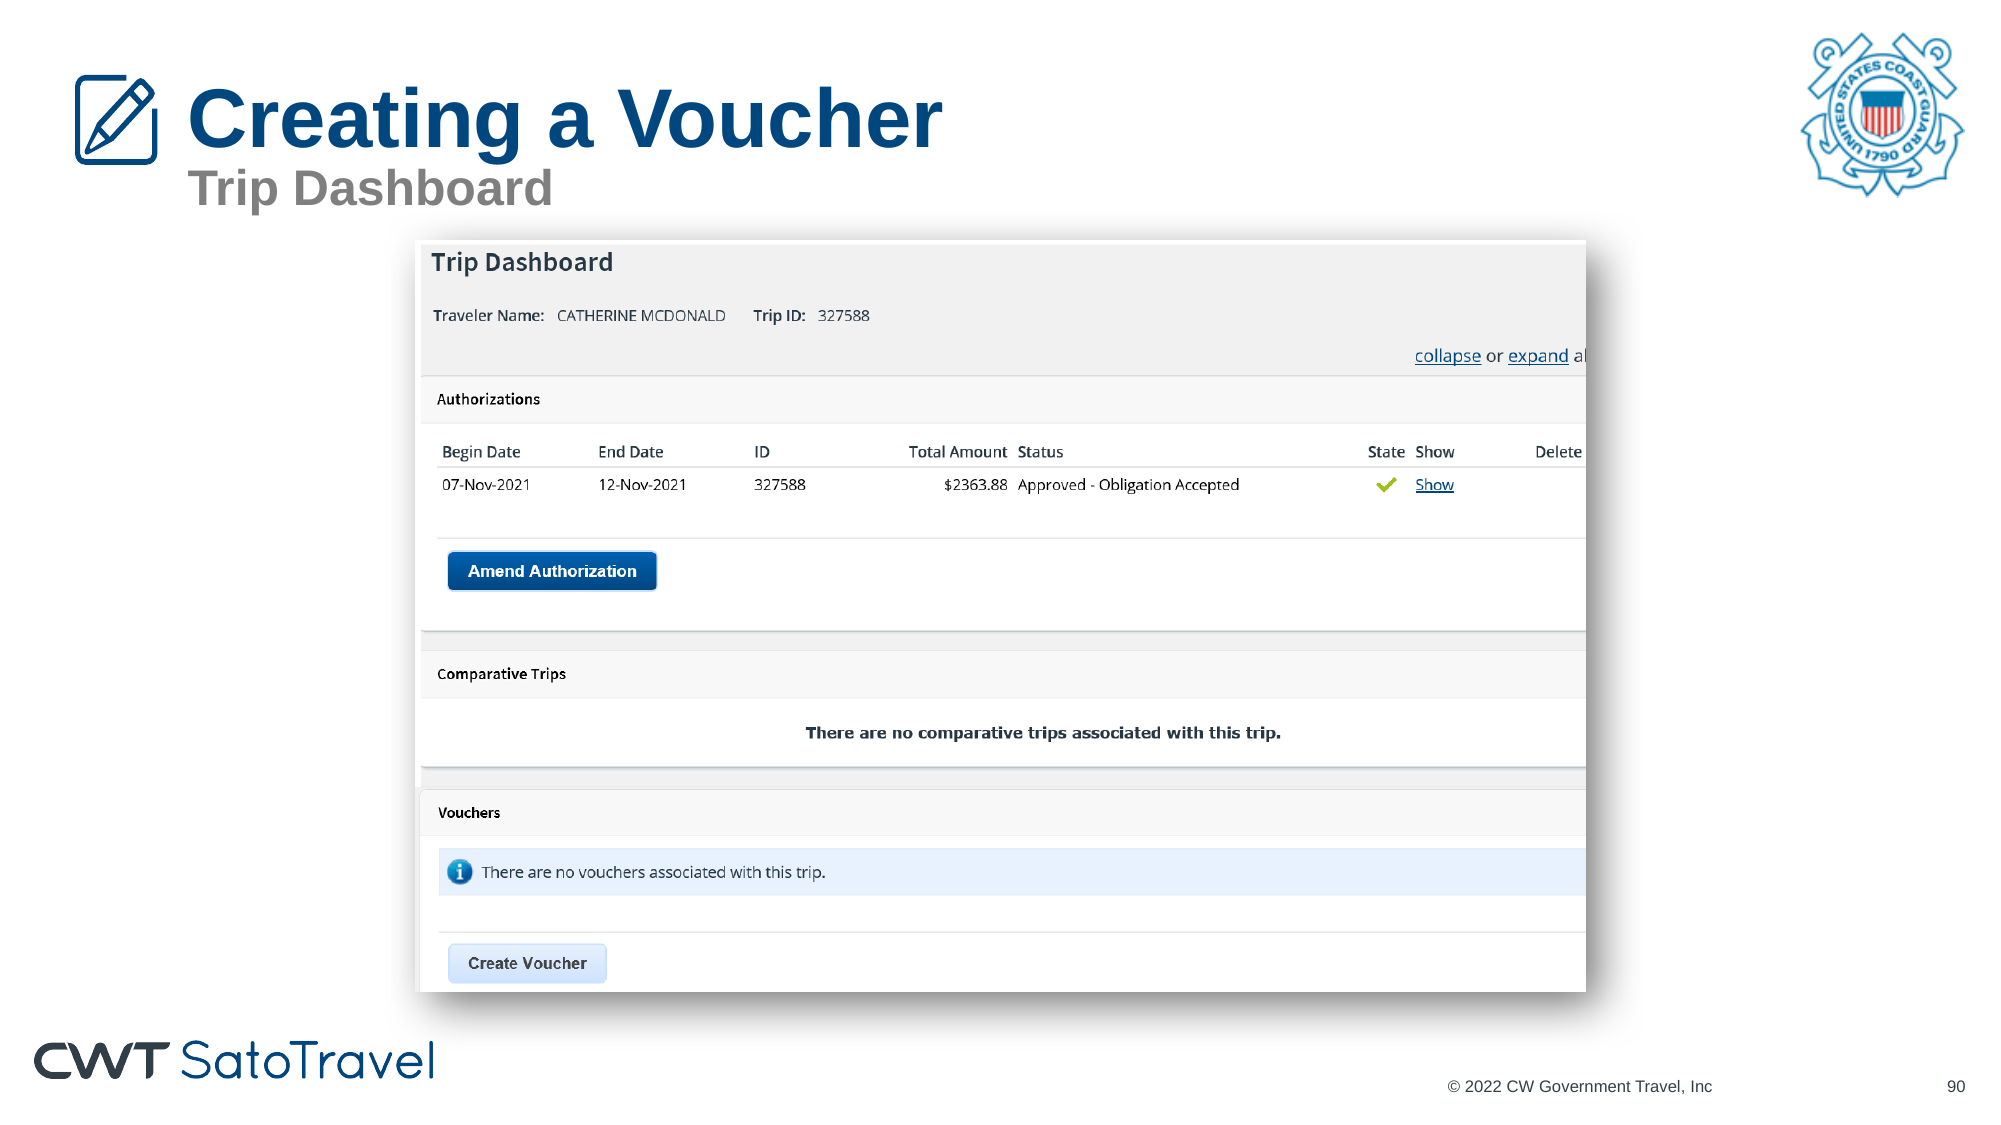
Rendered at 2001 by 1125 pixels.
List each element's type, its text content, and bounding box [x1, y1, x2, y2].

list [415, 240, 1586, 992]
picture [1800, 32, 1965, 198]
picture [34, 1040, 433, 1079]
title Creating a Voucher Trip Dashboard [187, 79, 1917, 218]
footer © 2022 CW Government Travel, Inc [1257, 1075, 1918, 1098]
slide_number 89 [1931, 1075, 1966, 1098]
